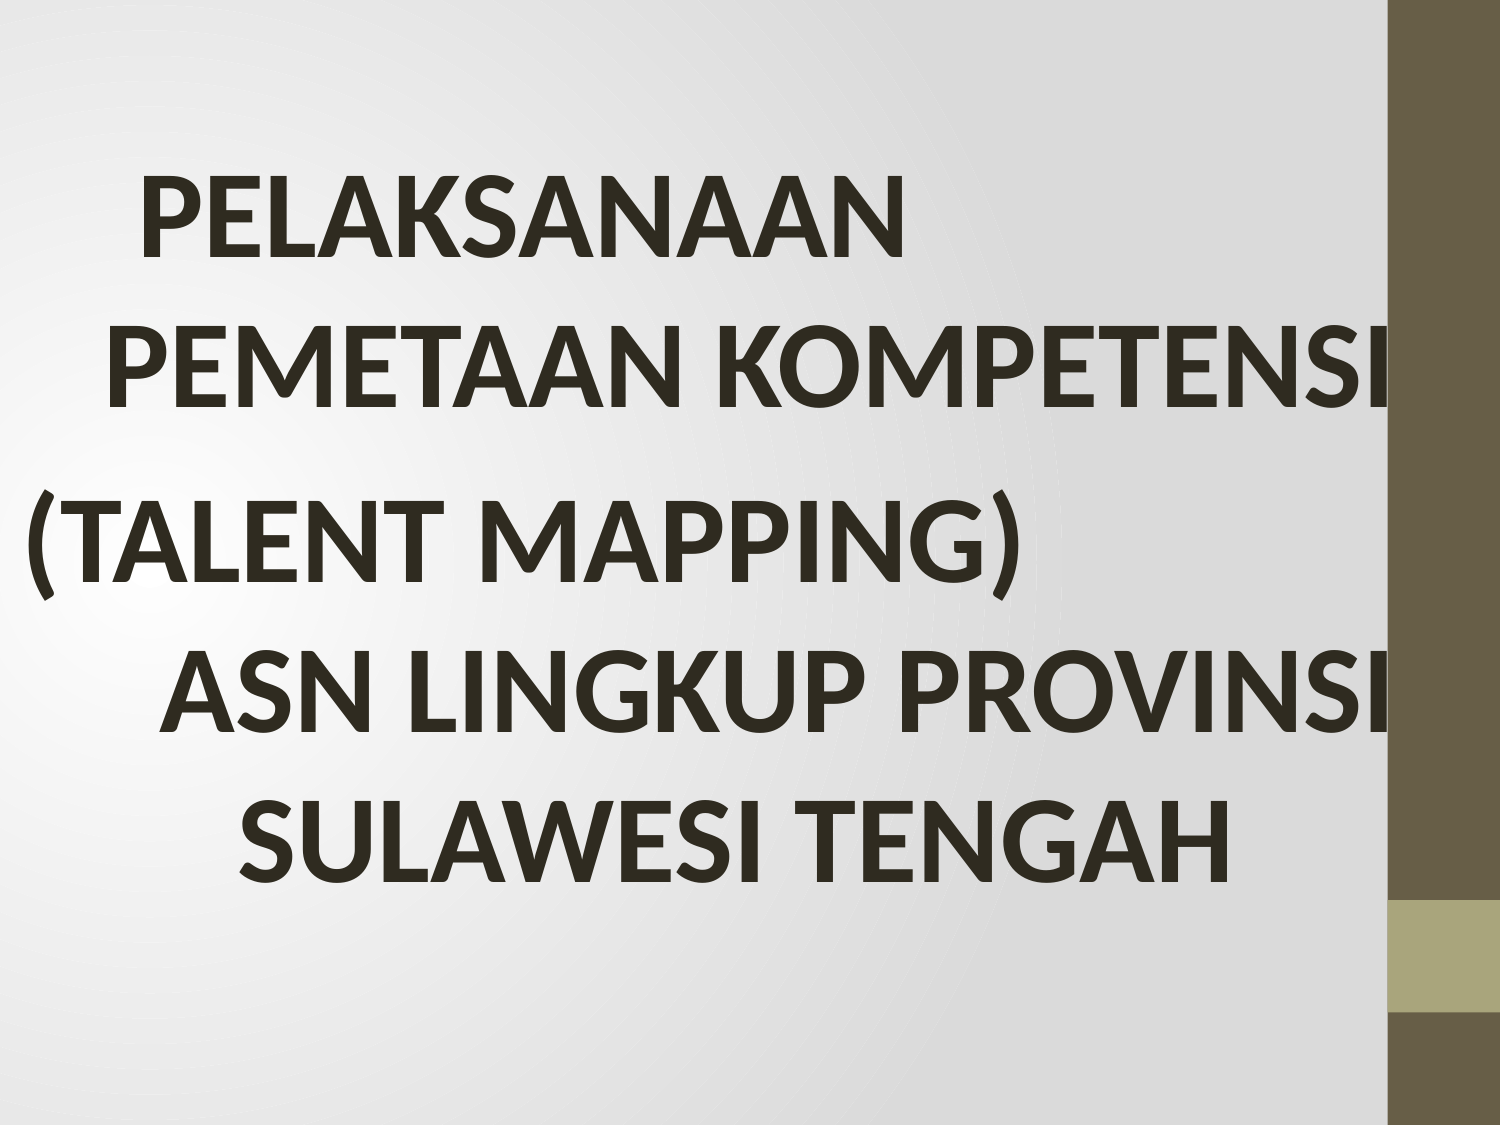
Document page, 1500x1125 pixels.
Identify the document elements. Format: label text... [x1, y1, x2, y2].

list PELAKSANAAN PEMETAAN KOMPETENSI (TALENT MAPPING) ASN LINGKUP PROVINSI SULAWESI TENGAH [0, 125, 1500, 963]
